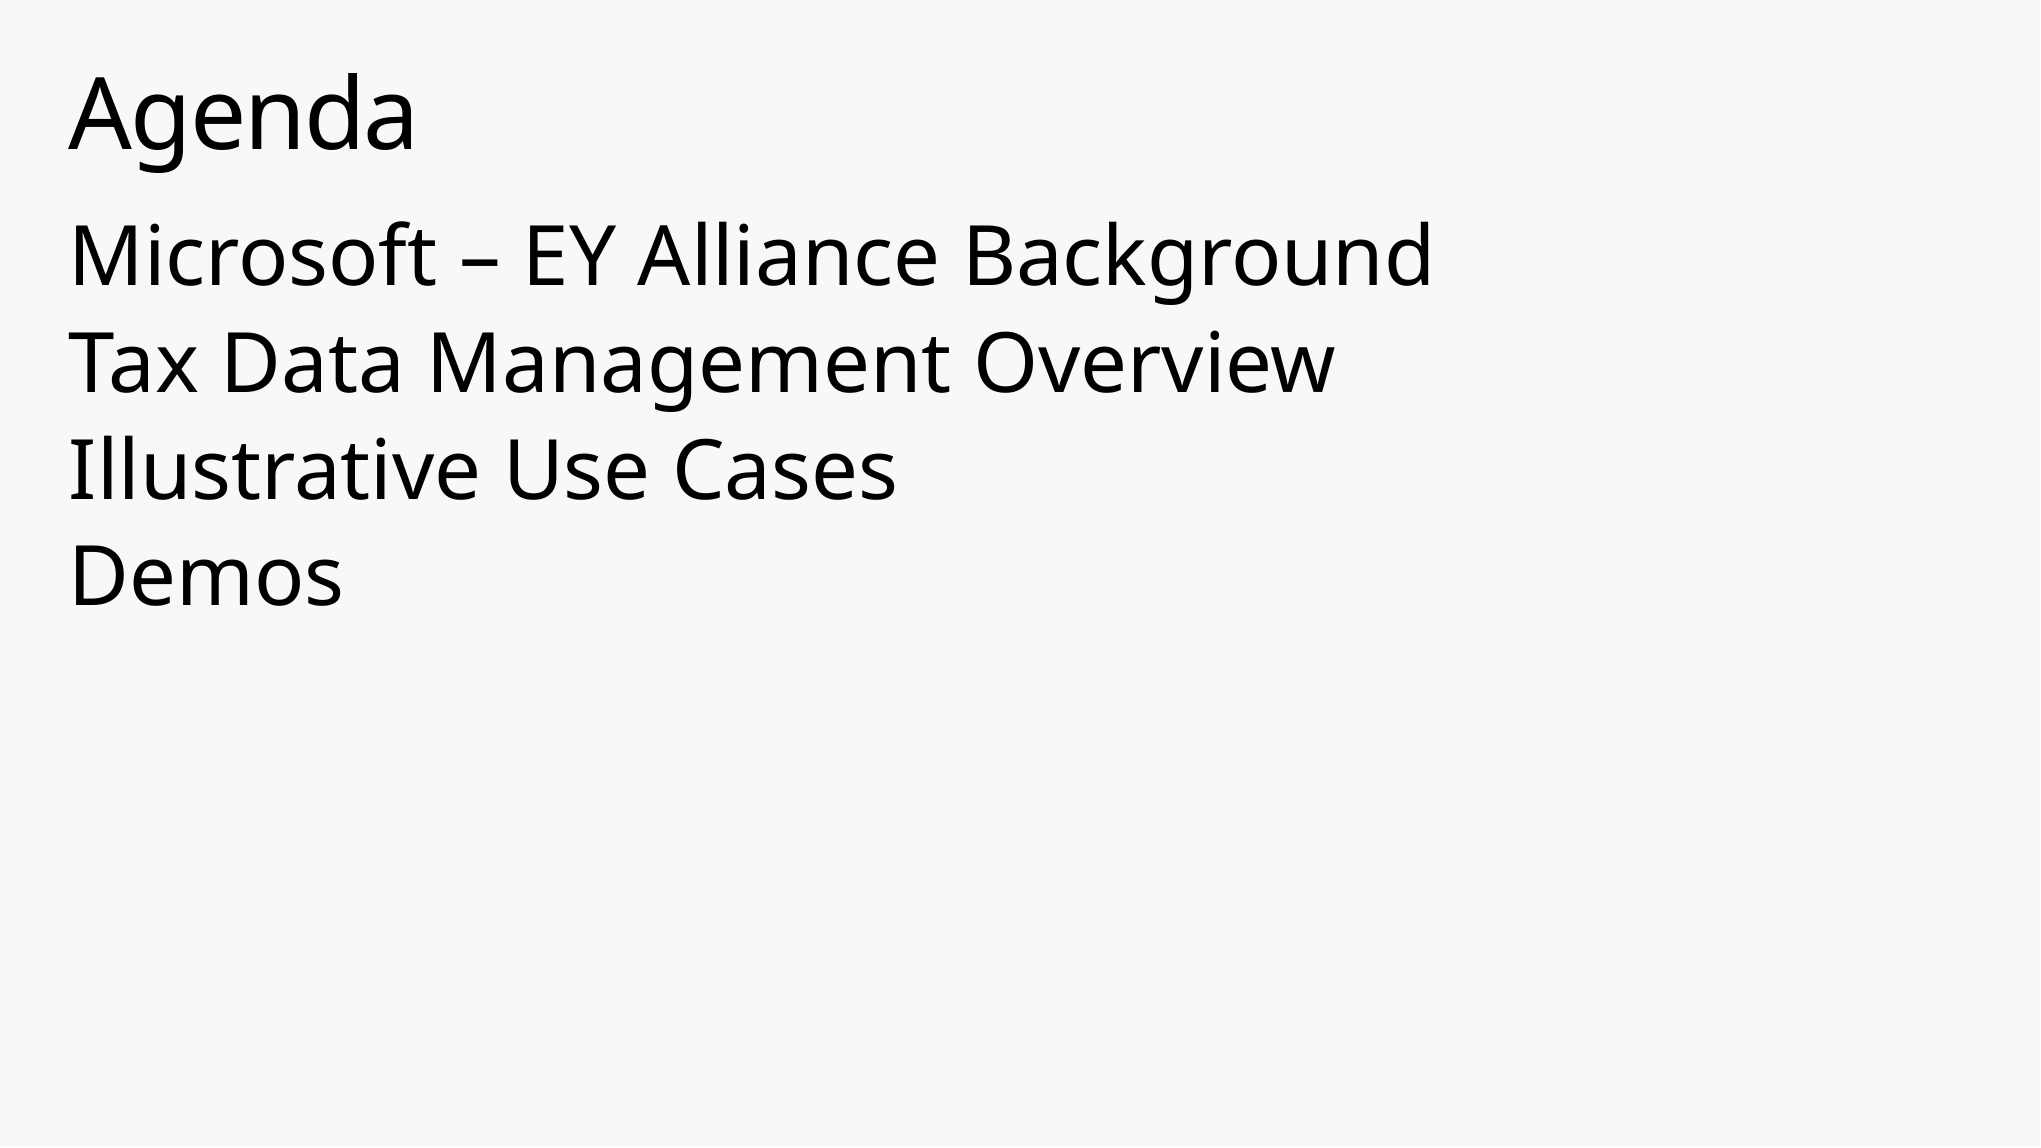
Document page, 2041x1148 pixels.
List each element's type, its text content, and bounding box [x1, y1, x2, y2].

list Microsoft – EY Alliance Background Tax Data Management Overview Illustrative Use Cases Demos [45, 198, 1996, 709]
title Agenda [45, 48, 1996, 198]
